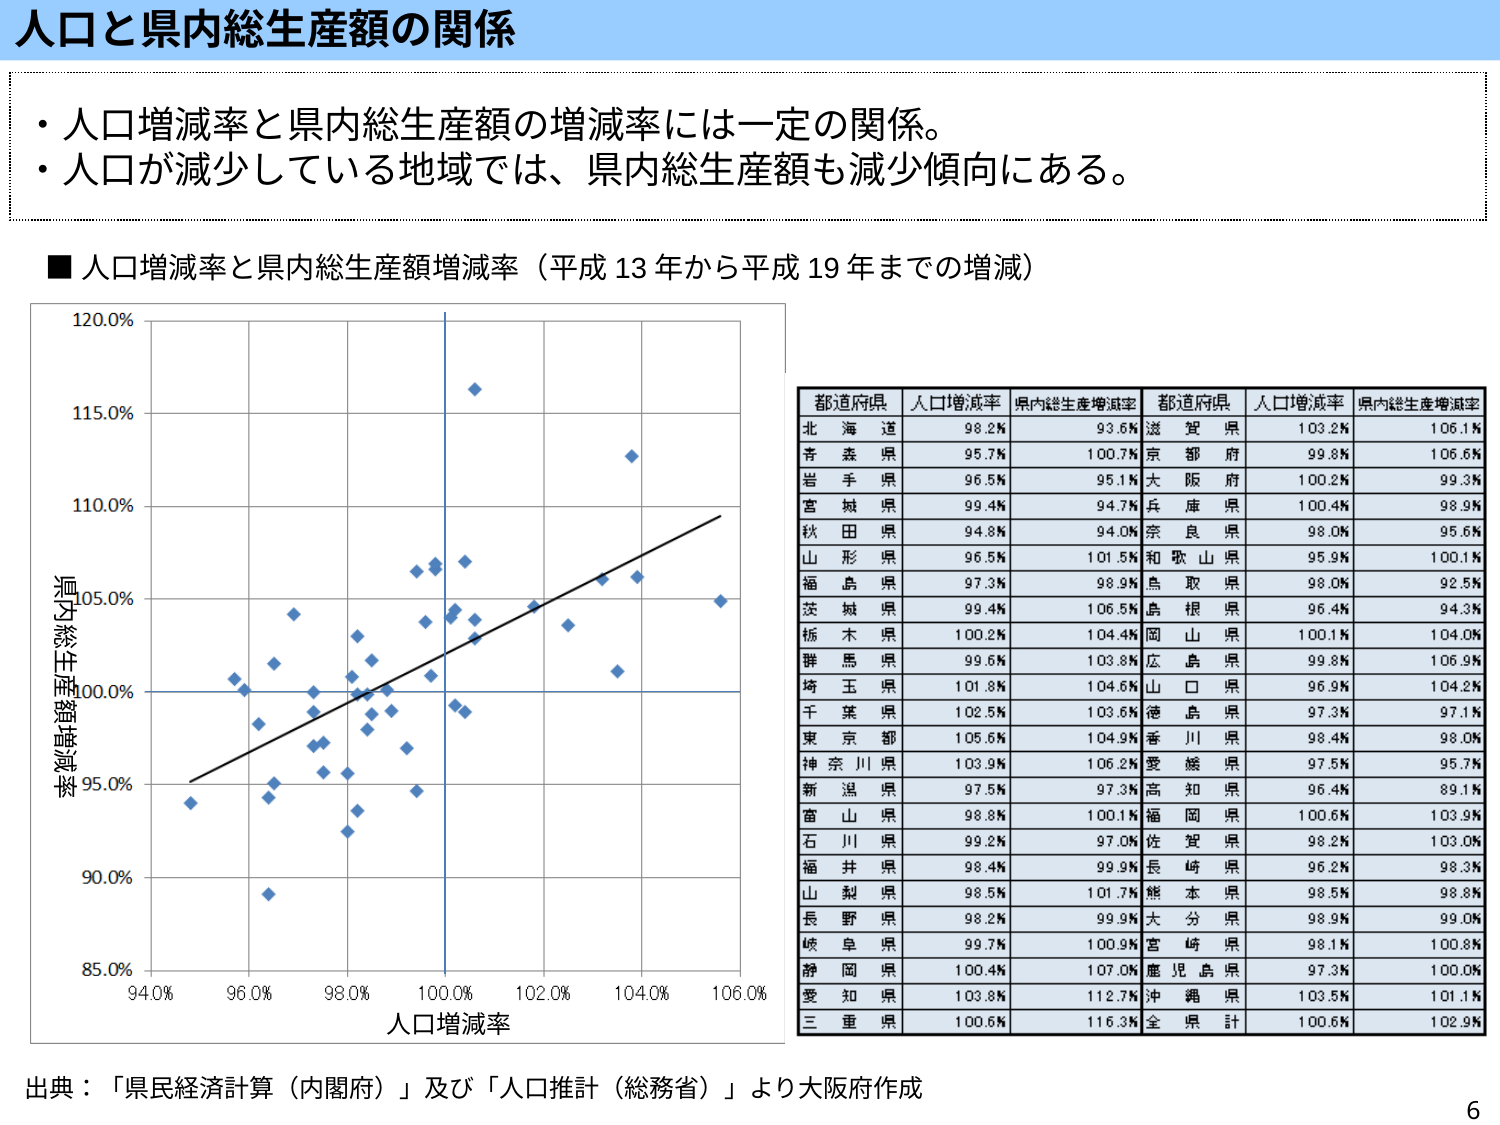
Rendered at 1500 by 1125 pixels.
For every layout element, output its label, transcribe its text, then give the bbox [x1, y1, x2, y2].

text_box ■人口増減率と県内総生産額増減率（平成13年から平成19年までの増減） [30, 242, 1117, 293]
text_box ・人口増減率と県内総生産額の増減率には一定の関係。 ・人口が減少している地域では、県内総生産額も減少傾向にある。 [9, 72, 1487, 220]
text_box 出典：「県民経済計算（内閣府）」及び「人口推計（総務省）」より大阪府作成 [9, 1064, 1191, 1110]
picture [30, 302, 1500, 1047]
text_box 6 [1446, 1094, 1500, 1125]
text_box 人口と県内総生産額の関係 [0, 0, 1500, 61]
